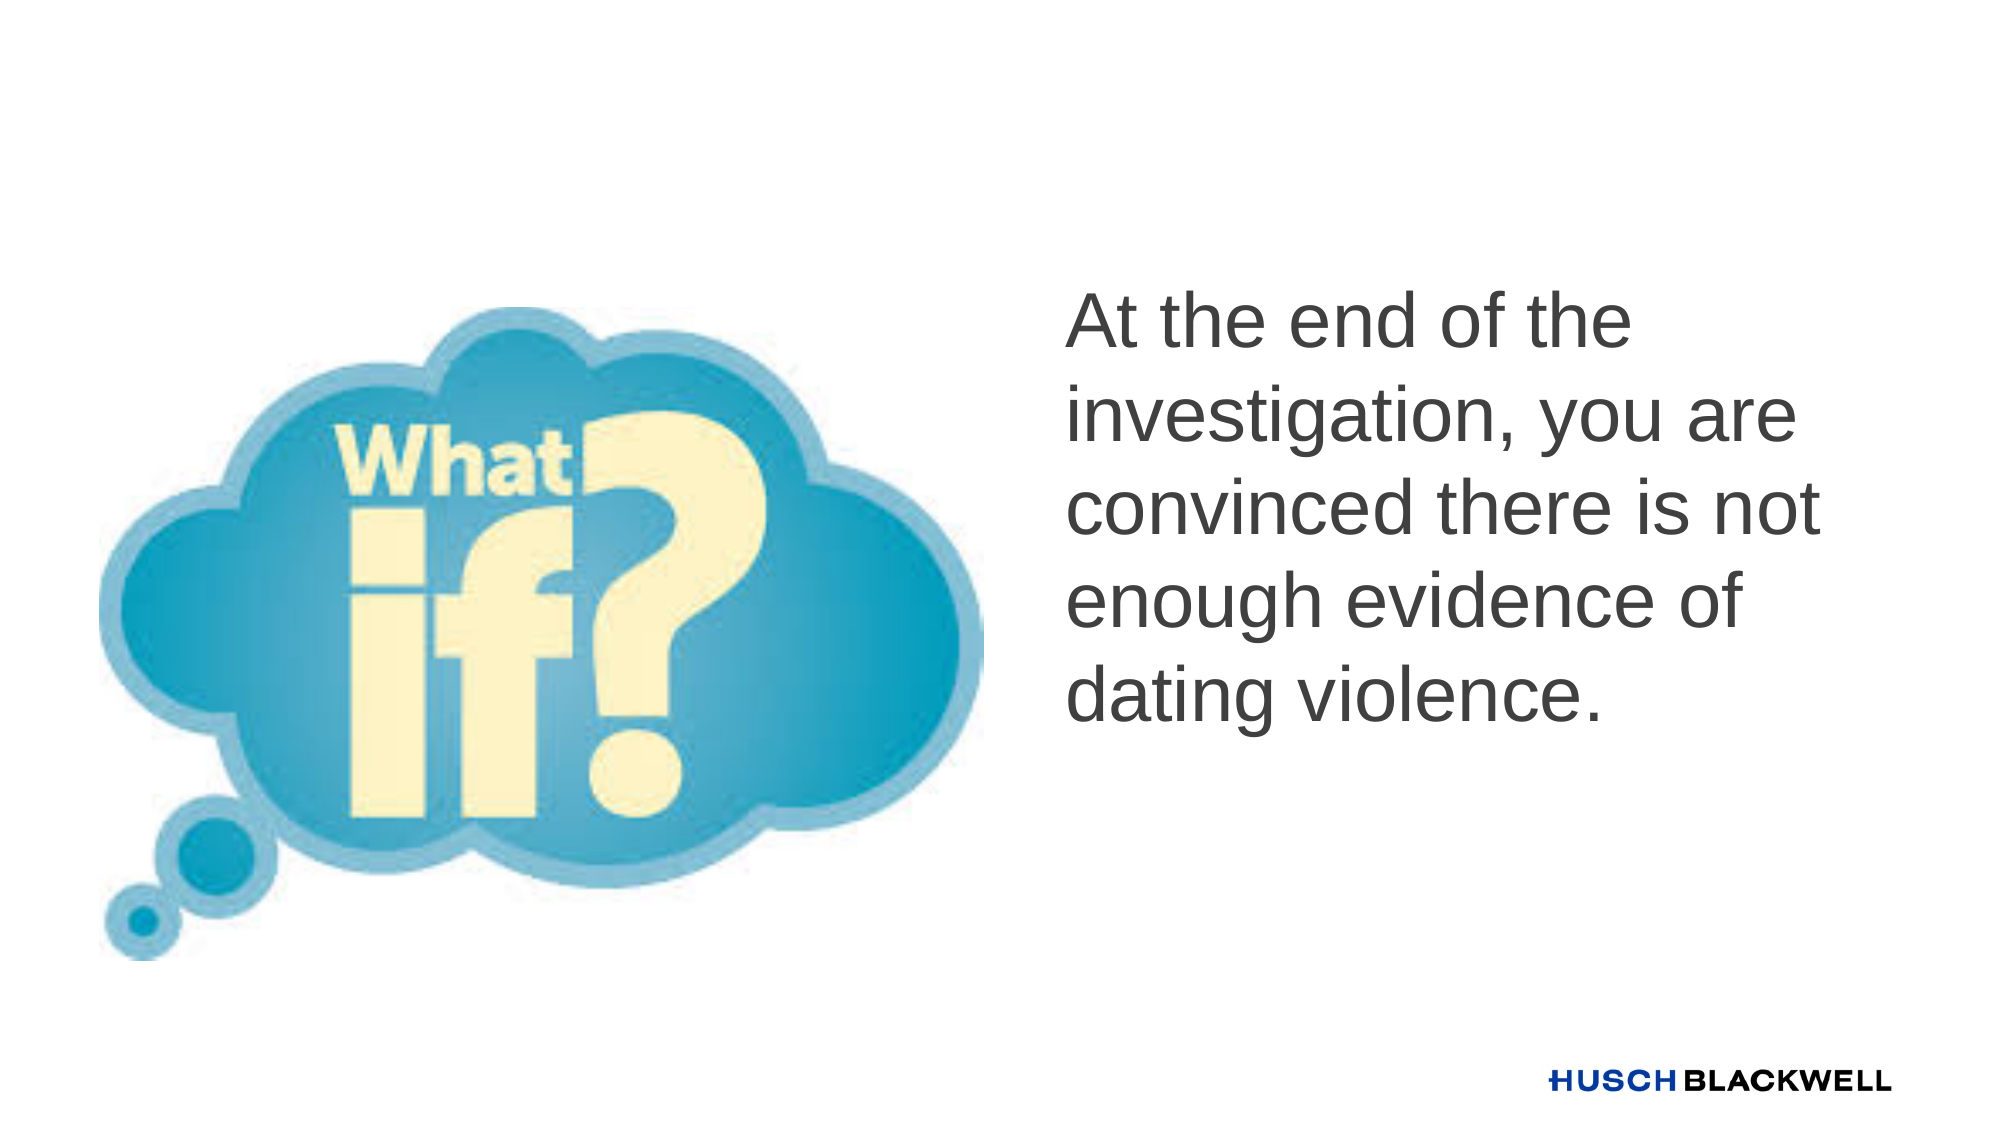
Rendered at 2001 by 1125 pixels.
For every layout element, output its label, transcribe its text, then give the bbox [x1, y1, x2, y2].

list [99, 306, 984, 961]
picture [1540, 1062, 1900, 1099]
list At the end of the investigation, you are convinced there is not enough evidence of dating violence. [1050, 262, 1900, 1005]
